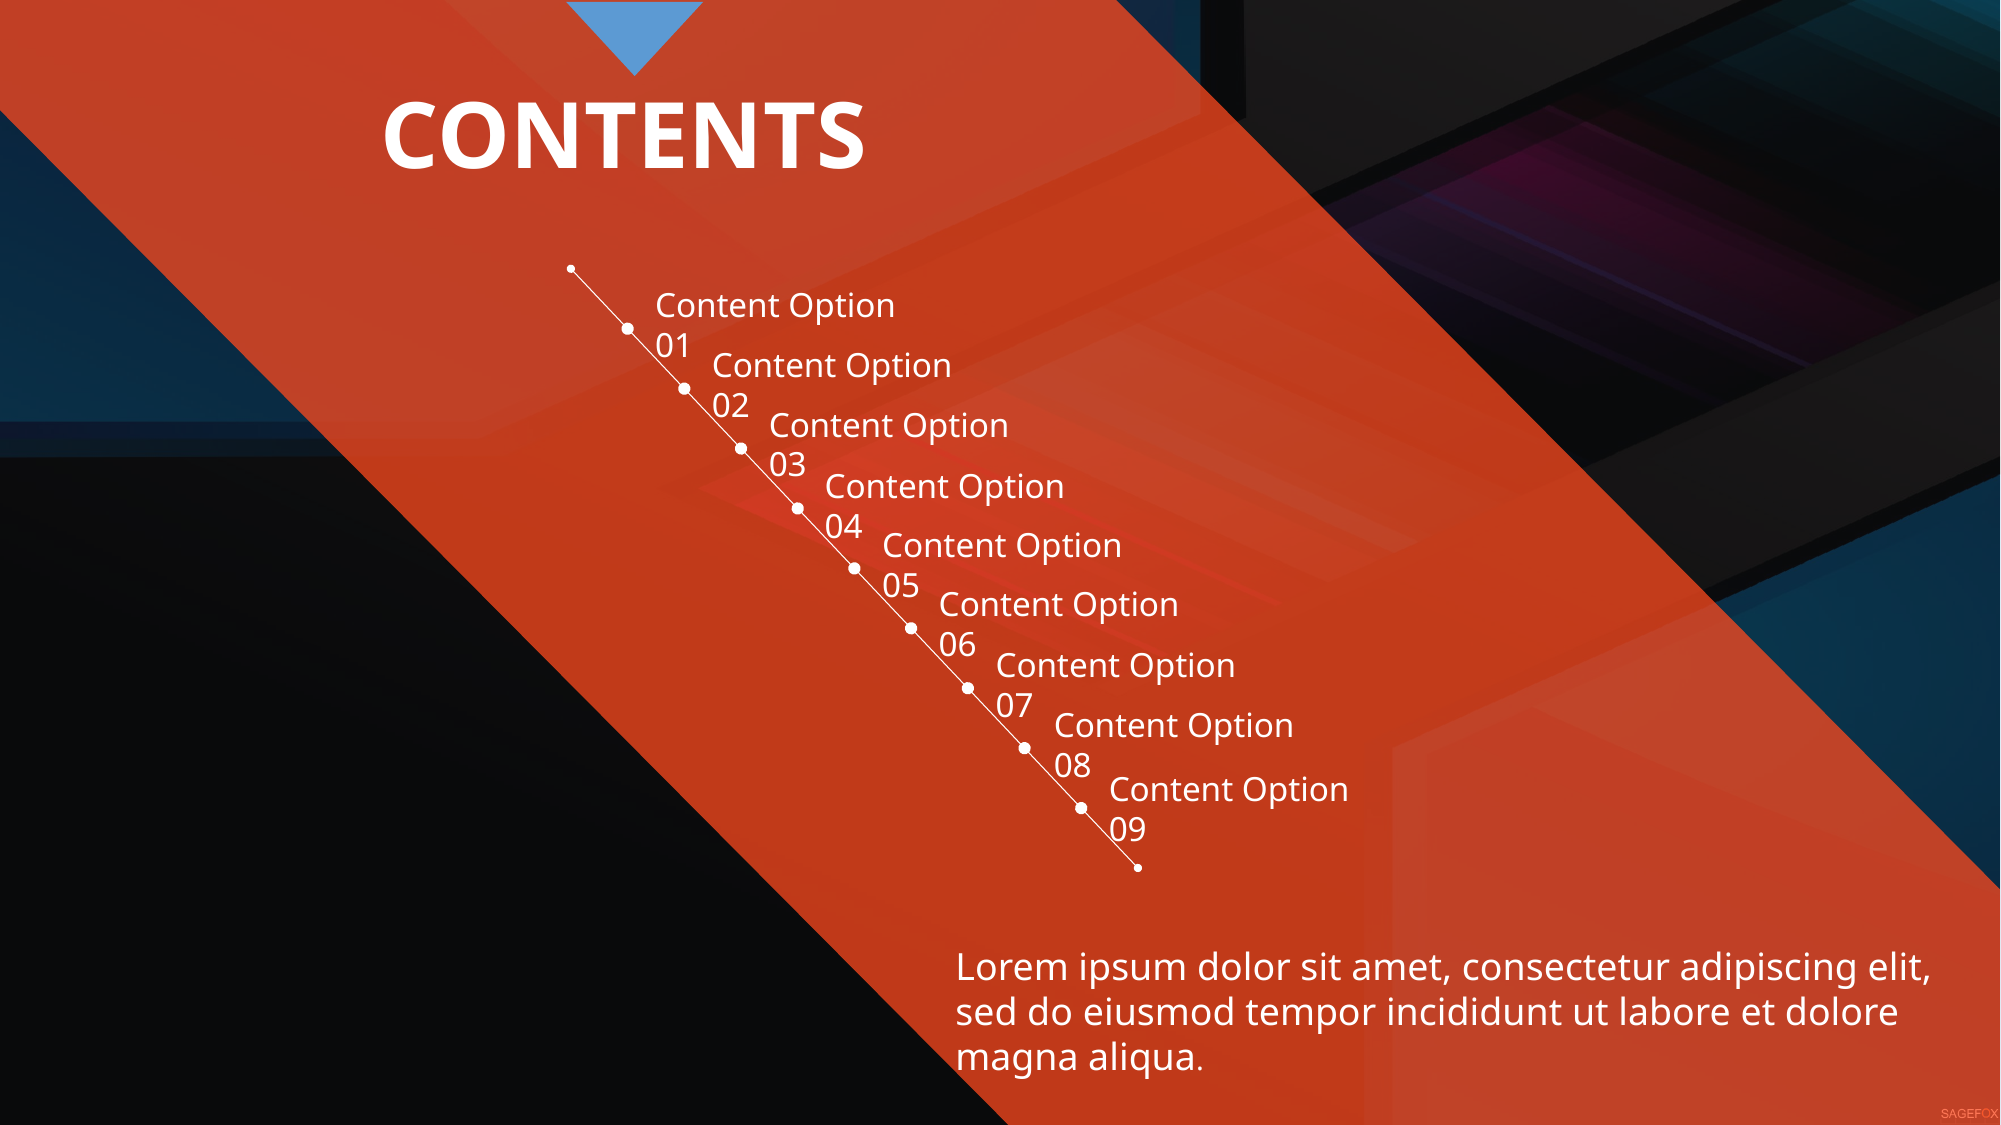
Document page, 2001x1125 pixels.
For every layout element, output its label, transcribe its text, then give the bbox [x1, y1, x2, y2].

text_box Content Option 01 [640, 277, 941, 372]
text_box Content Option 09 [1093, 761, 1394, 856]
text_box CONTENTS [324, 69, 924, 194]
text_box Content Option 02 [697, 336, 998, 432]
text_box Content Option 04 [809, 458, 1110, 553]
text_box [563, 0, 706, 78]
text_box Content Option 05 [867, 517, 1168, 612]
text_box Content Option 03 [753, 396, 1054, 491]
text_box Content Option 08 [1038, 696, 1339, 792]
text_box [0, 0, 2000, 1058]
text_box Lorem ipsum dolor sit amet, consectetur adipiscing elit, sed do eiusmod tempor incididunt ut labore et dolore magna aliqua. [940, 935, 2000, 1085]
text_box Content Option 06 [924, 576, 1224, 671]
text_box [967, 1085, 2000, 1125]
text_box Content Option 07 [980, 636, 1281, 732]
